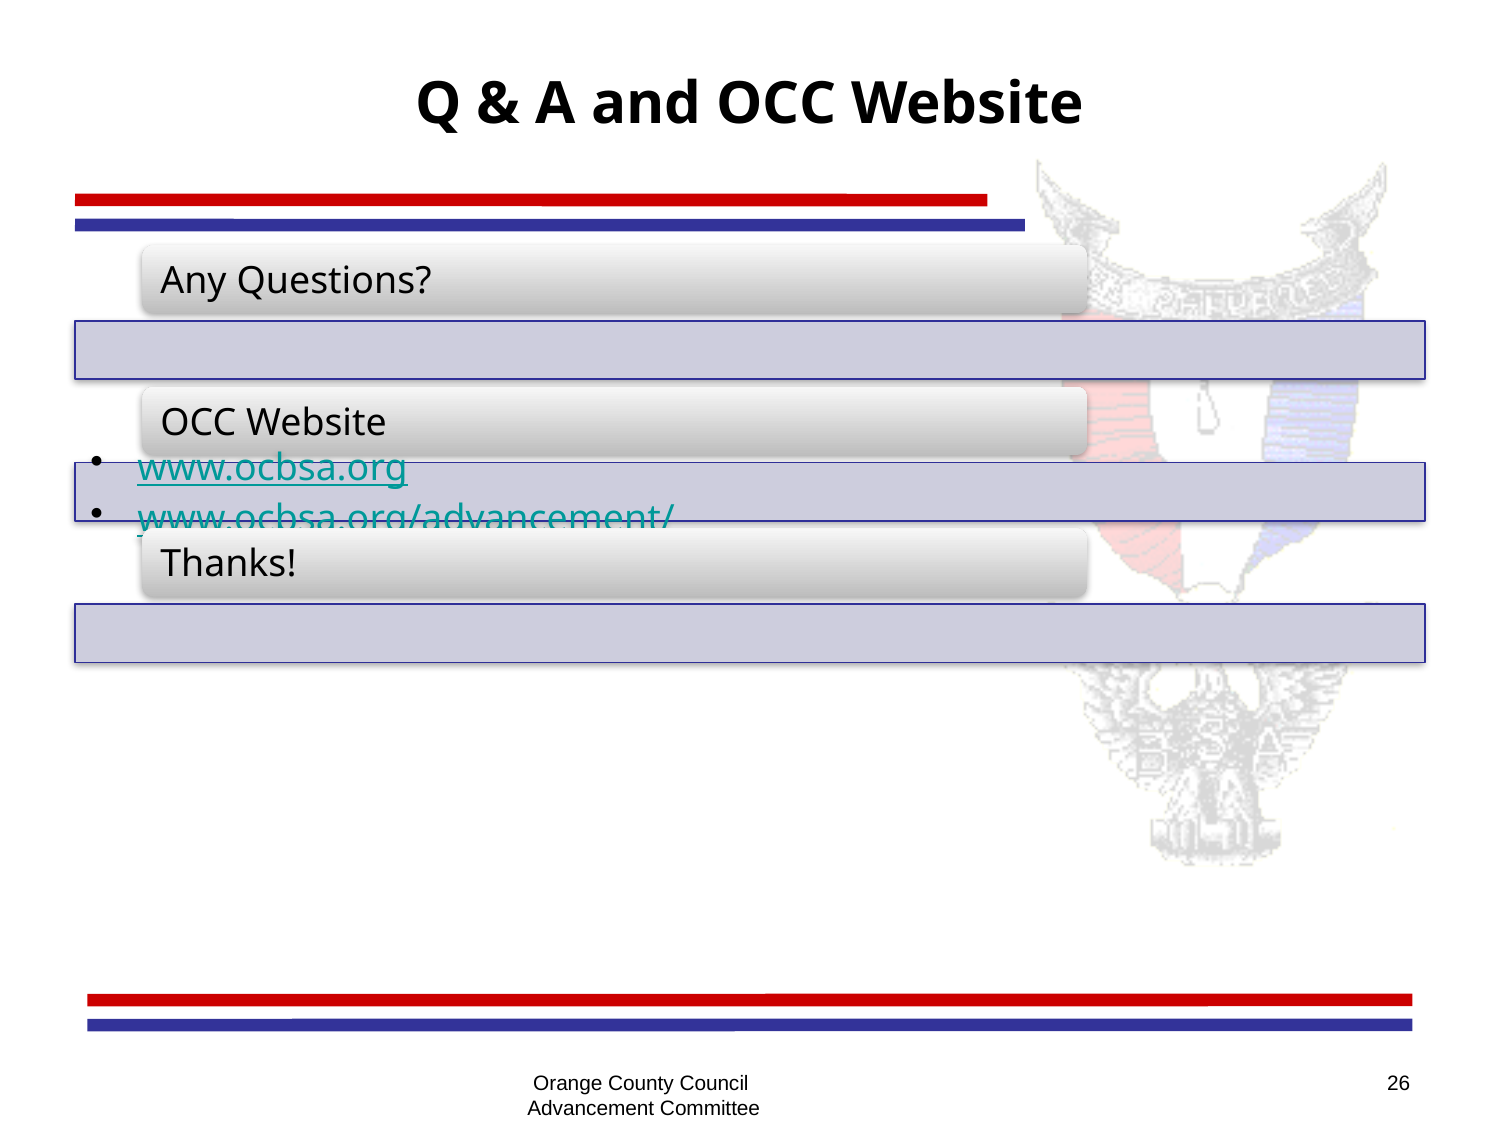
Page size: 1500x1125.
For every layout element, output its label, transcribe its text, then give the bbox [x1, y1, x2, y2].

title Q & A and OCC Website [75, 24, 1425, 175]
slide_number 26 [1074, 1062, 1426, 1103]
footer Orange County Council Advancement Committee [300, 1062, 988, 1103]
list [74, 237, 1426, 663]
